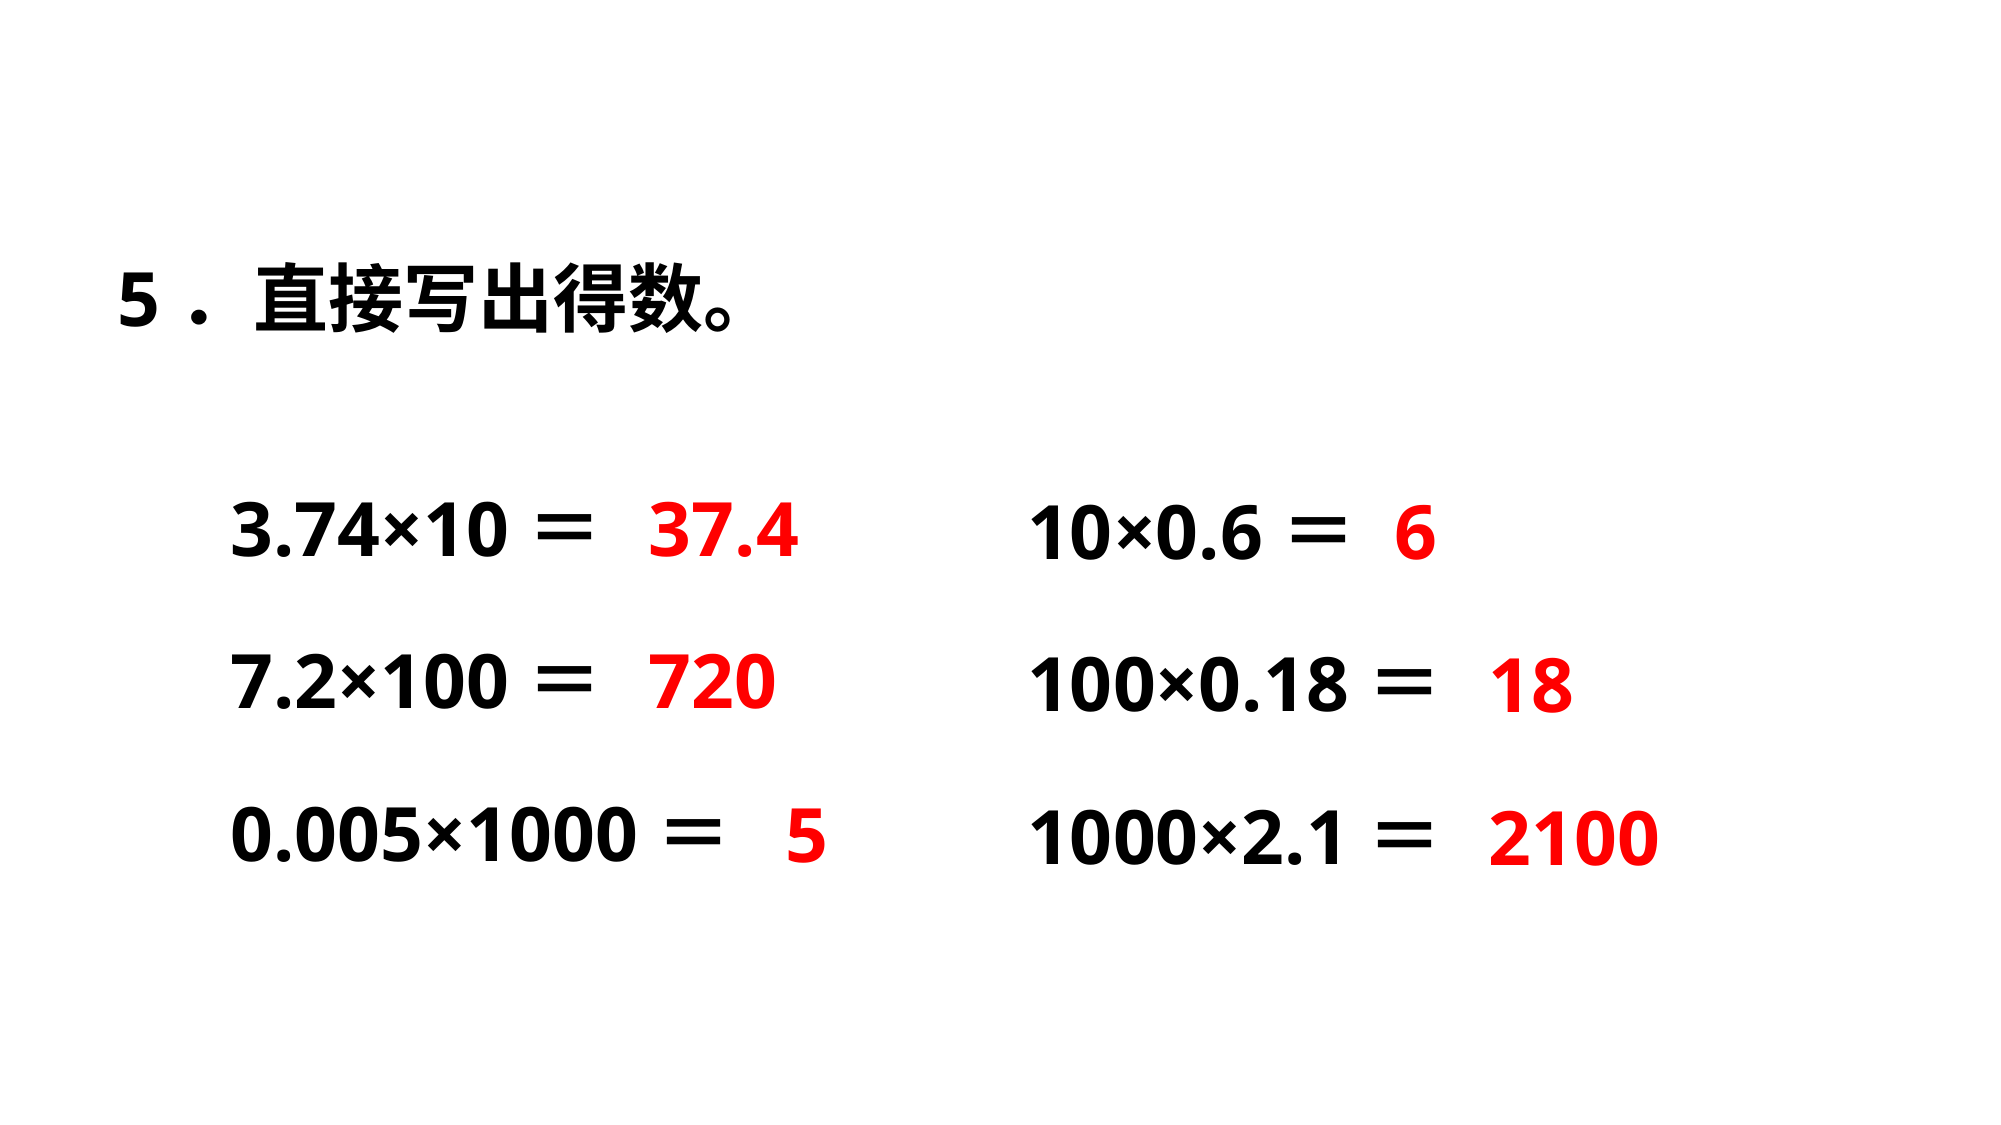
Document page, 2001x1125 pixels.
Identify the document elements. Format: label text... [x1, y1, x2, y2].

text_box 7.2×100＝ [215, 625, 825, 731]
text_box 10×0.6＝ [1012, 476, 1622, 582]
text_box 0.005×1000＝ [215, 779, 770, 885]
text_box 3.74×10＝ [215, 473, 825, 579]
text_box 5 [770, 779, 899, 885]
text_box 100×0.18＝ [1012, 629, 1473, 734]
text_box 5．直接写出得数。 [102, 243, 1916, 349]
text_box 720 [634, 626, 931, 732]
text_box 18 [1473, 629, 1771, 735]
text_box 37.4 [634, 474, 931, 579]
text_box 1000×2.1＝ [1012, 782, 1685, 888]
text_box 2100 [1473, 783, 1771, 888]
text_box 6 [1379, 477, 1677, 582]
